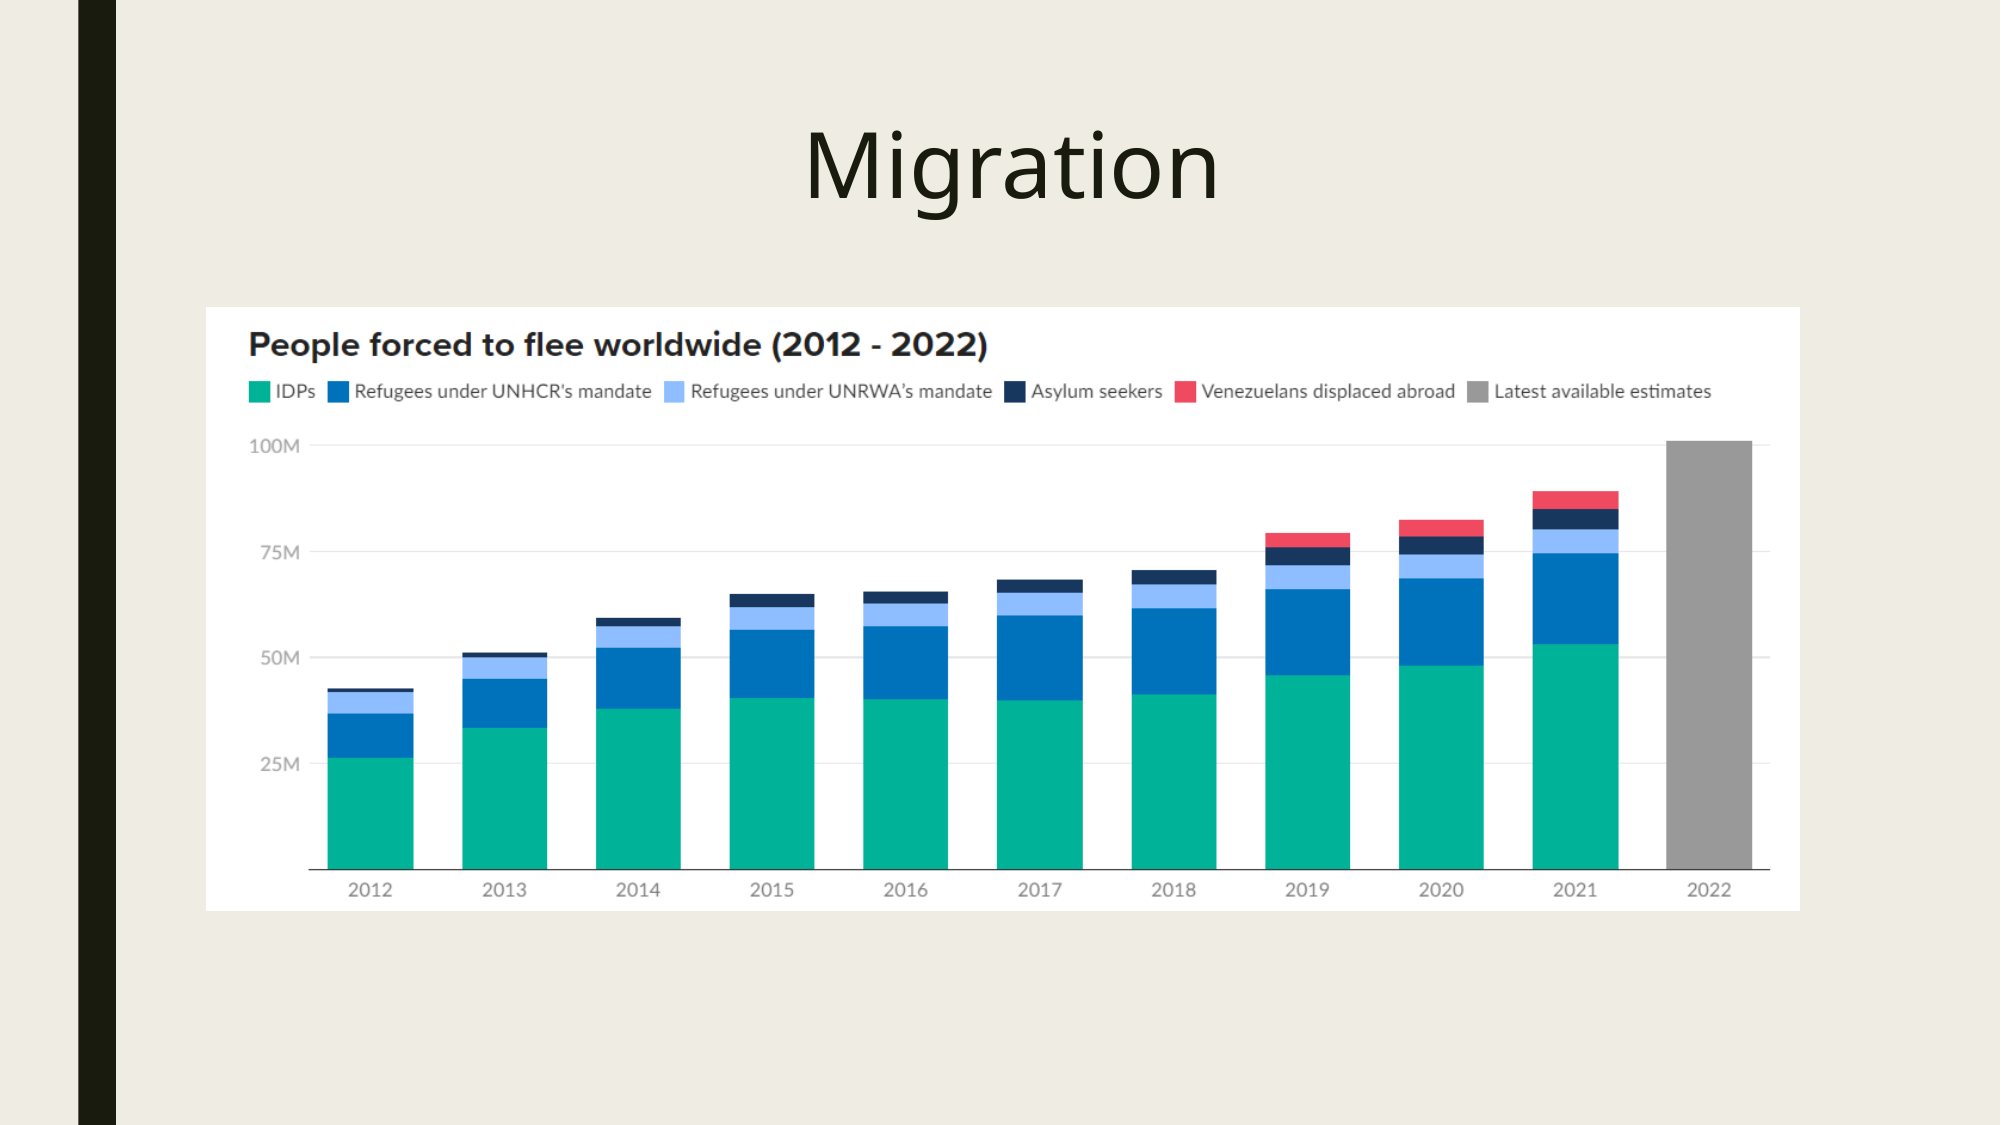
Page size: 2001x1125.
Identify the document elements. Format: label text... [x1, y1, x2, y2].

picture [206, 307, 1800, 911]
title Migration [225, 112, 1800, 307]
